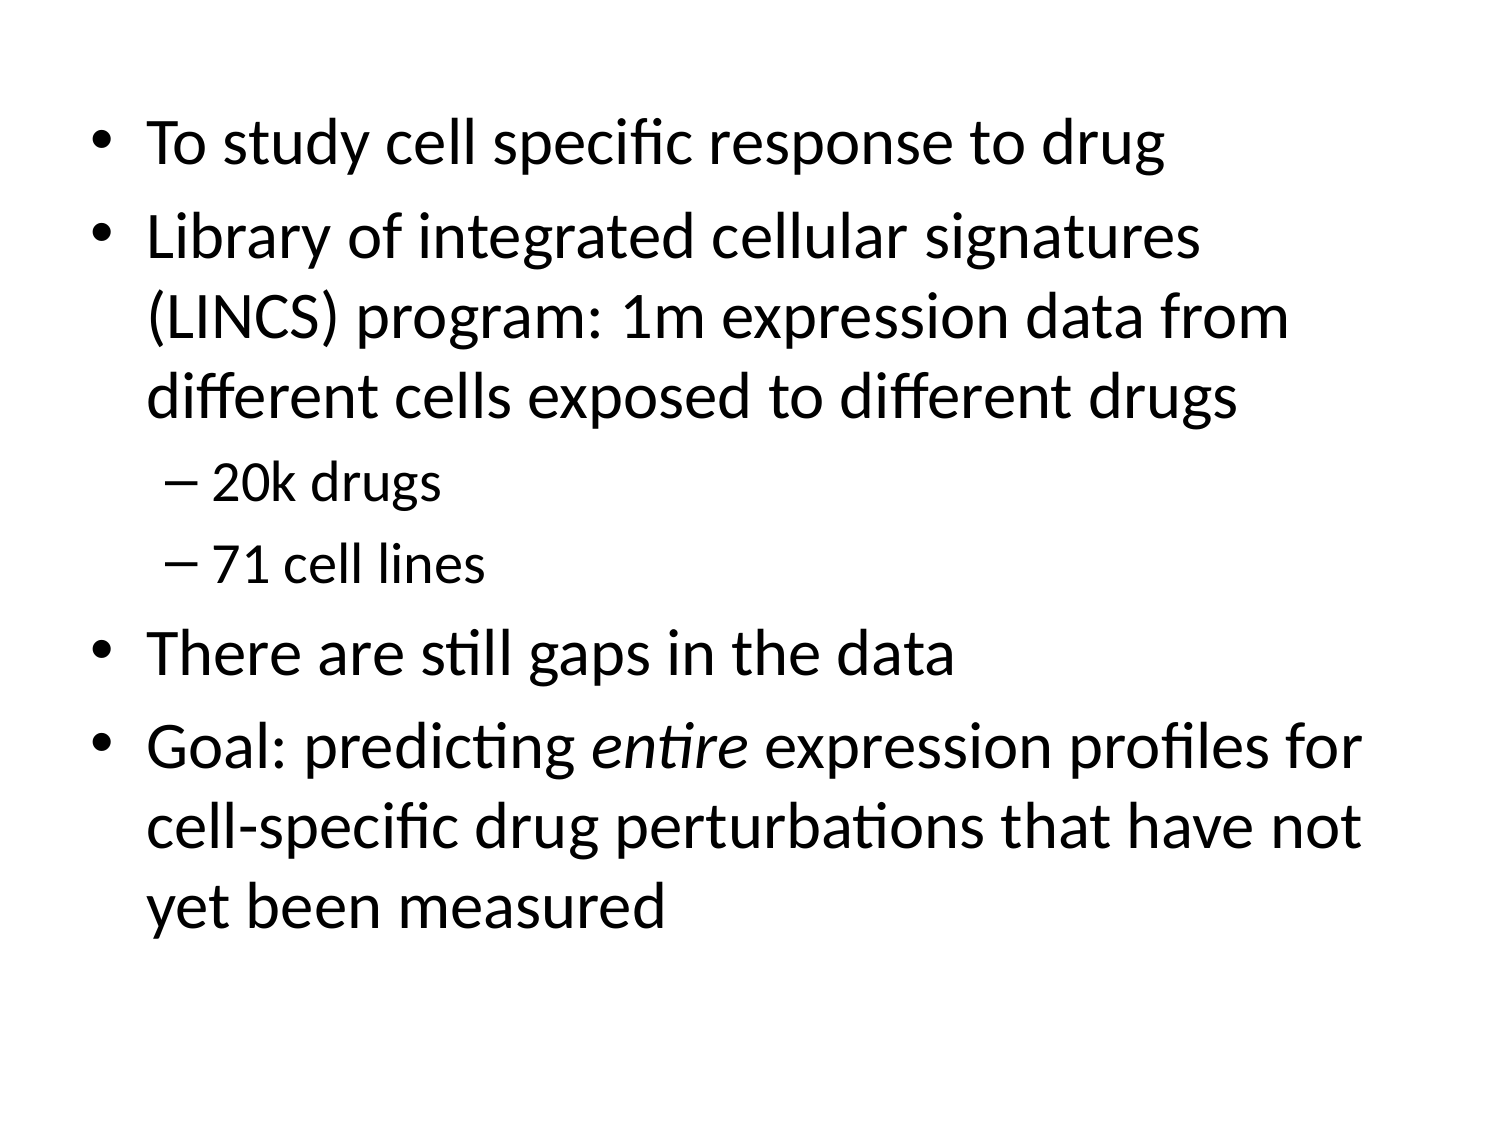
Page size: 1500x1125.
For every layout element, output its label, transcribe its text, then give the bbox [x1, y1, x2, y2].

list To study cell specific response to drug Library of integrated cellular signatures (LINCS) program: 1m expression data from different cells exposed to different drugs 20k drugs 71 cell lines There are still gaps in the data Goal: predicting entire expression profiles for cell-specific drug perturbations that have not yet been measured [75, 90, 1425, 1080]
